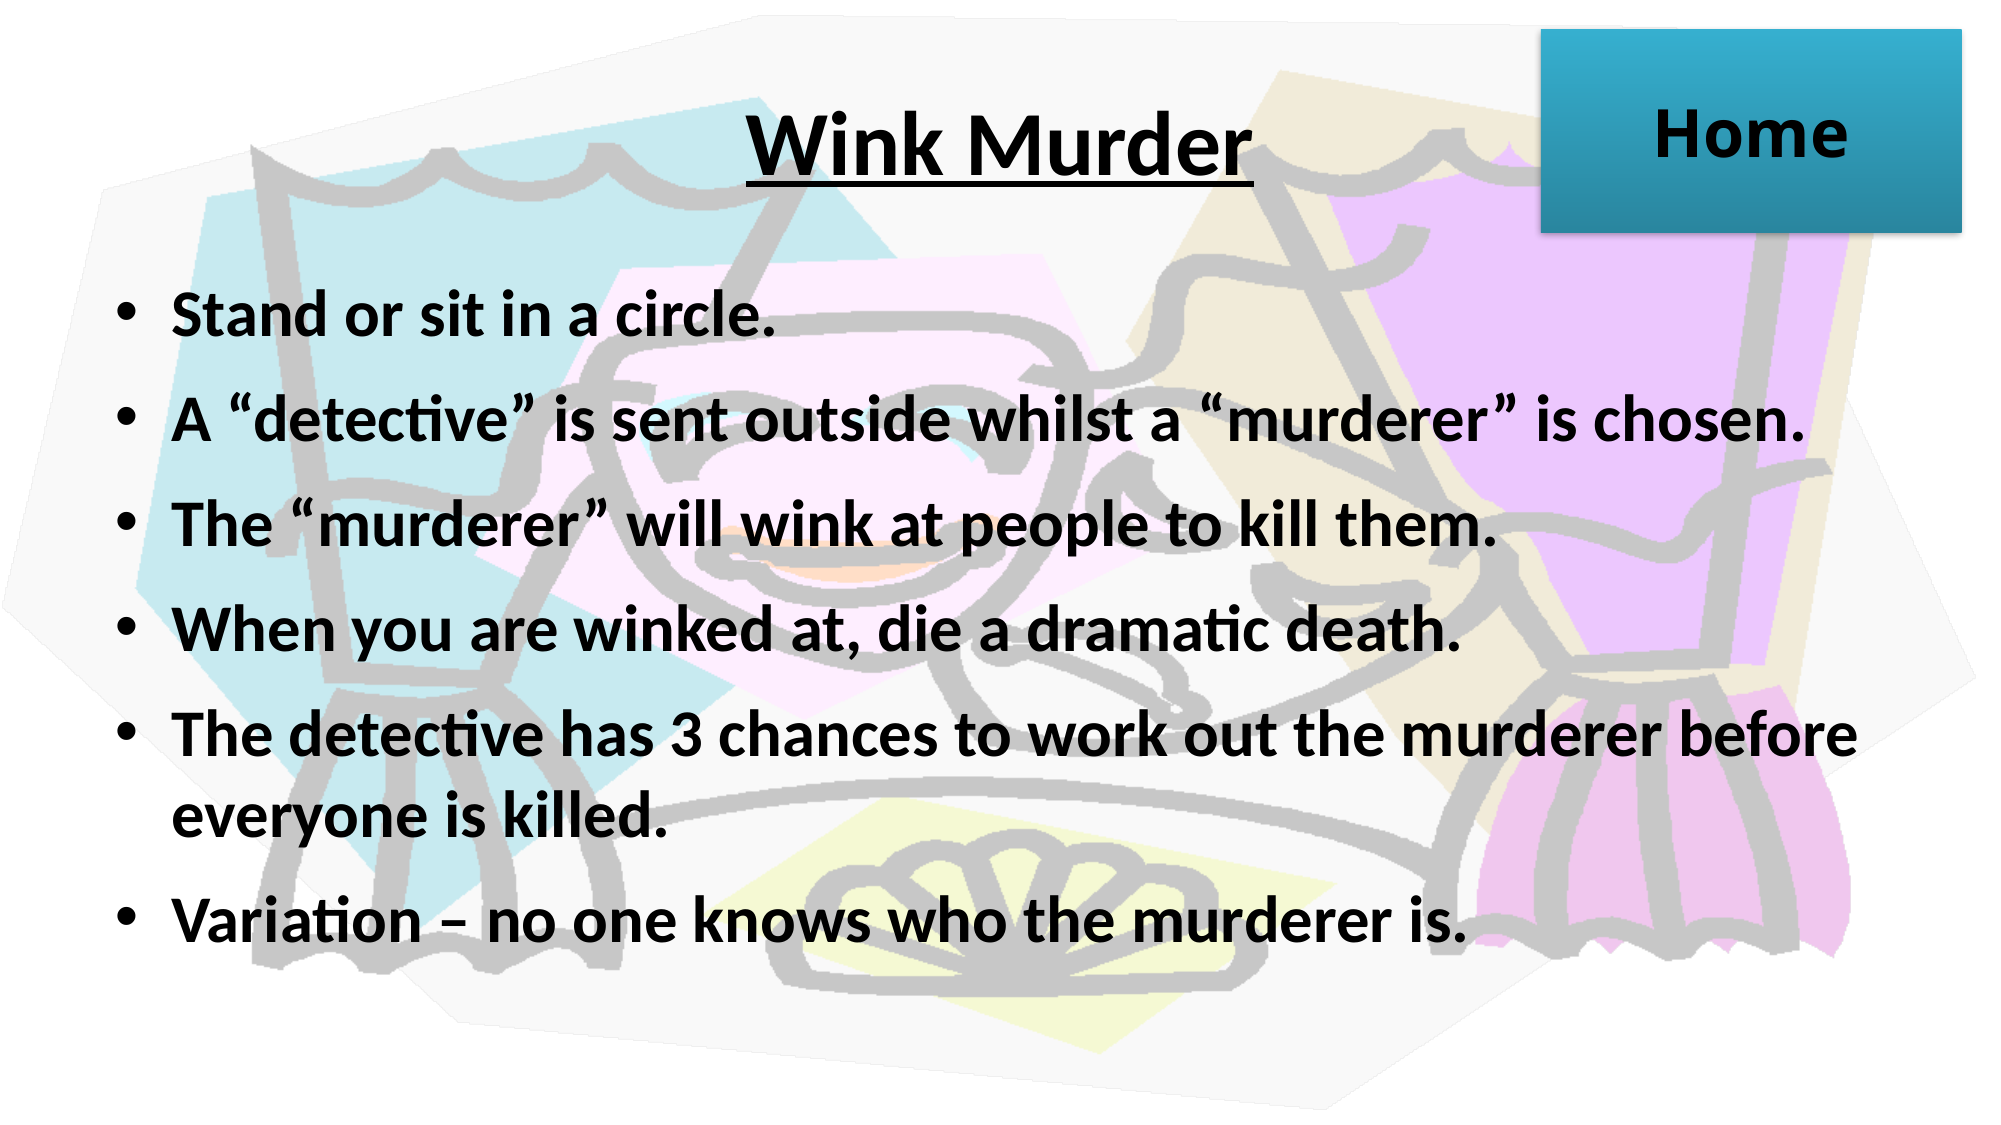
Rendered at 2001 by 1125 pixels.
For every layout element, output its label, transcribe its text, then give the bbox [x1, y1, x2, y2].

text_box Home [1540, 29, 1962, 233]
list Stand or sit in a circle. A “detective” is sent outside whilst a “murderer” is chosen. The “murderer” will wink at people to kill them. When you are winked at, die a dramatic death. The detective has 3 chances to work out the murderer before everyone is killed. Variation – no one knows who the murderer is. [99, 262, 1900, 1005]
title Wink Murder [99, 45, 1536, 233]
